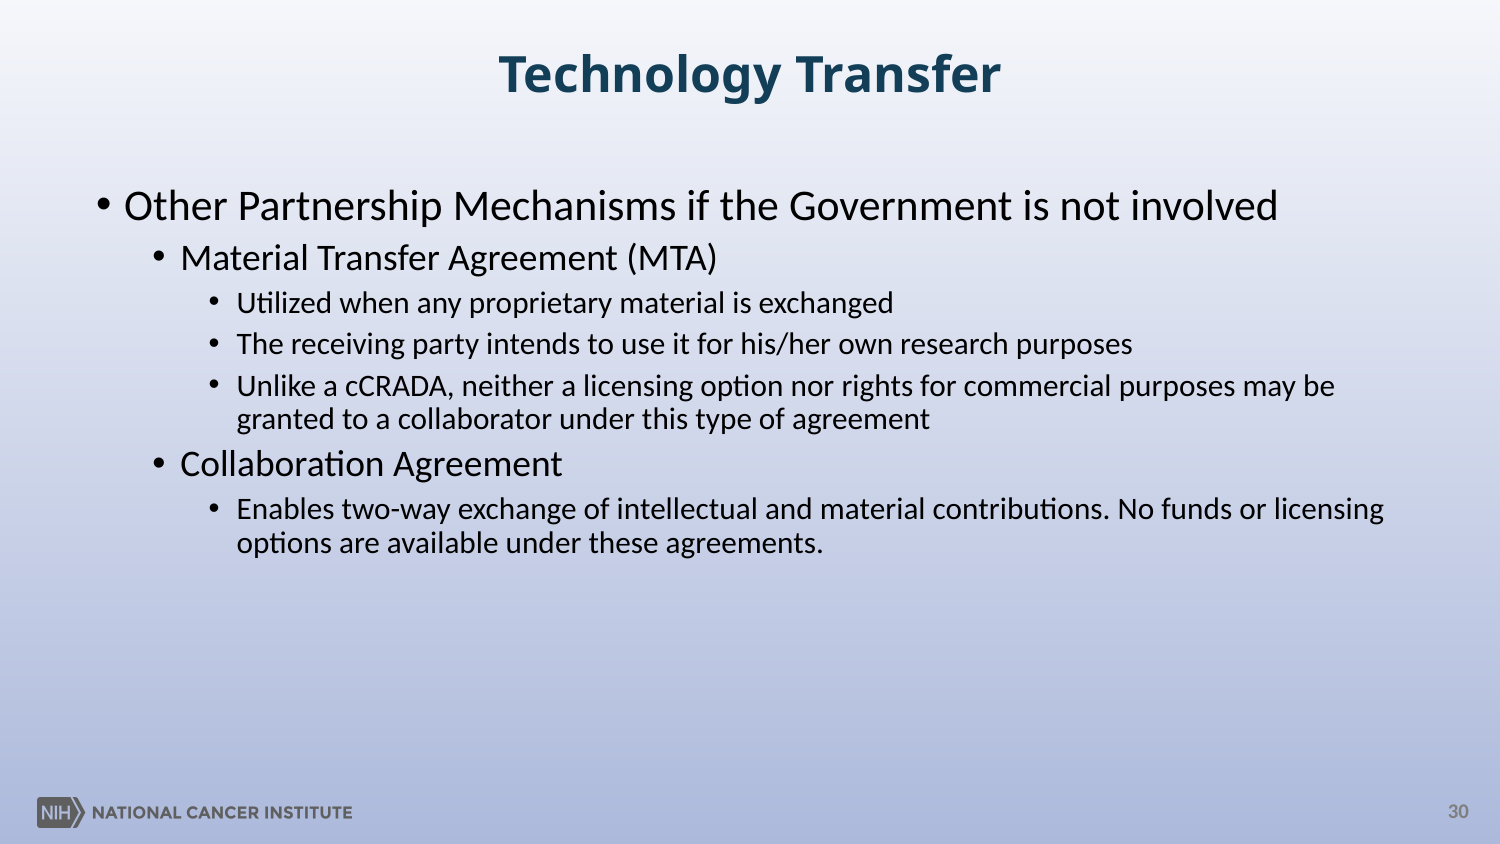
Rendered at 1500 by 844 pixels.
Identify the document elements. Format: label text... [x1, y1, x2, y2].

picture [37, 797, 352, 828]
list Other Partnership Mechanisms if the Government is not involved Material Transfer Agreement (MTA) Utilized when any proprietary material is exchanged The receiving party intends to use it for his/her own research purposes Unlike a cCRADA, neither a licensing option nor rights for commercial purposes may be granted to a collaborator under this type of agreement Collaboration Agreement Enables two-way exchange of intellectual and material contributions. No funds or licensing options are available under these agreements. [81, 175, 1421, 780]
title Technology Transfer [81, 51, 1421, 104]
